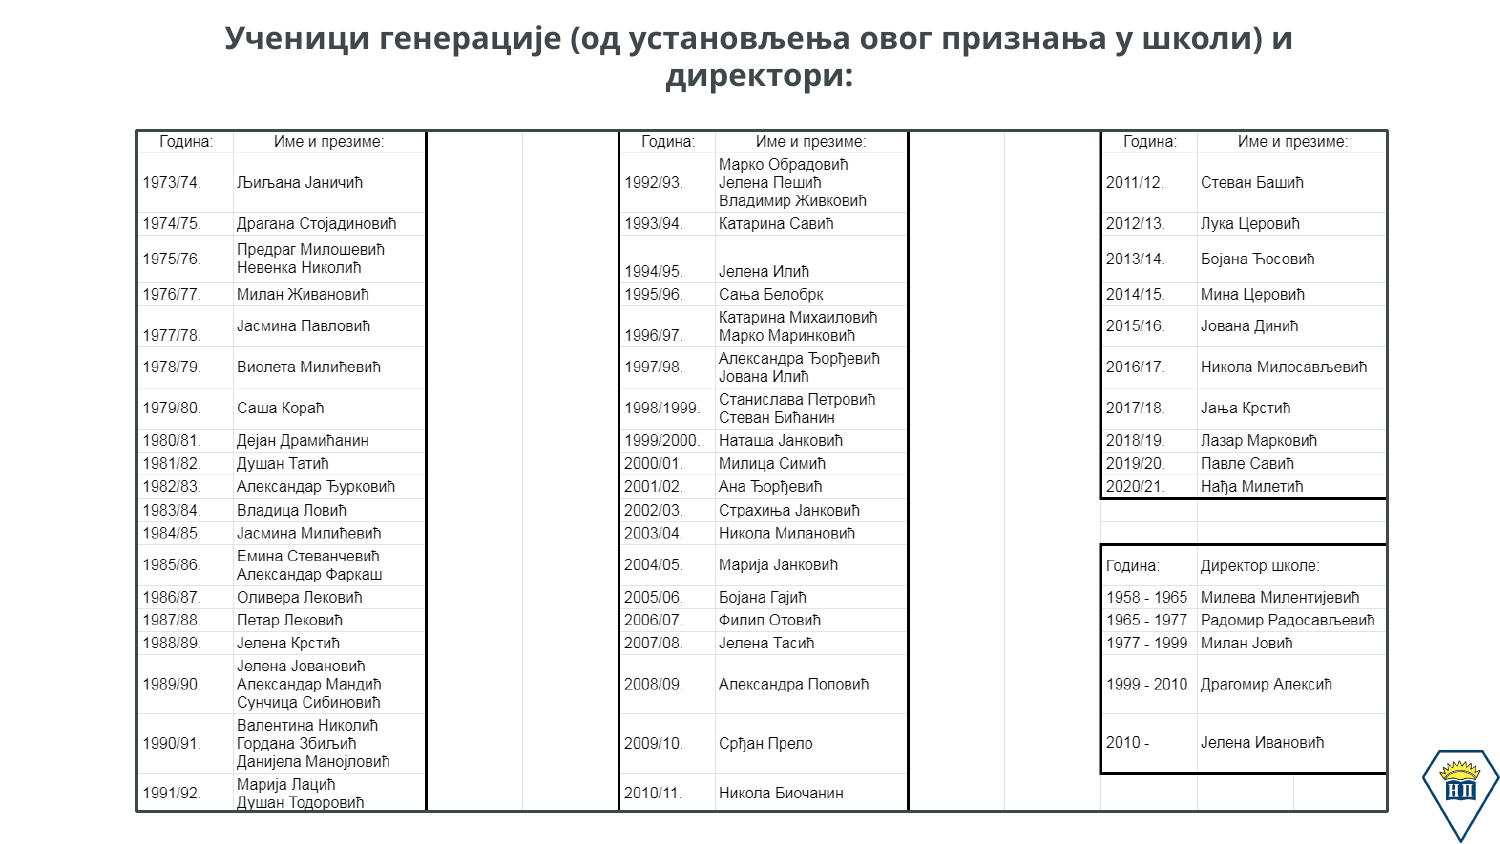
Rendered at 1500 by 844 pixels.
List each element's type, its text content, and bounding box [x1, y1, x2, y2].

title Ученици генерације (од установљења овог признања у школи) и директори: [126, 19, 1393, 108]
picture [1420, 748, 1500, 844]
picture [137, 131, 1387, 811]
